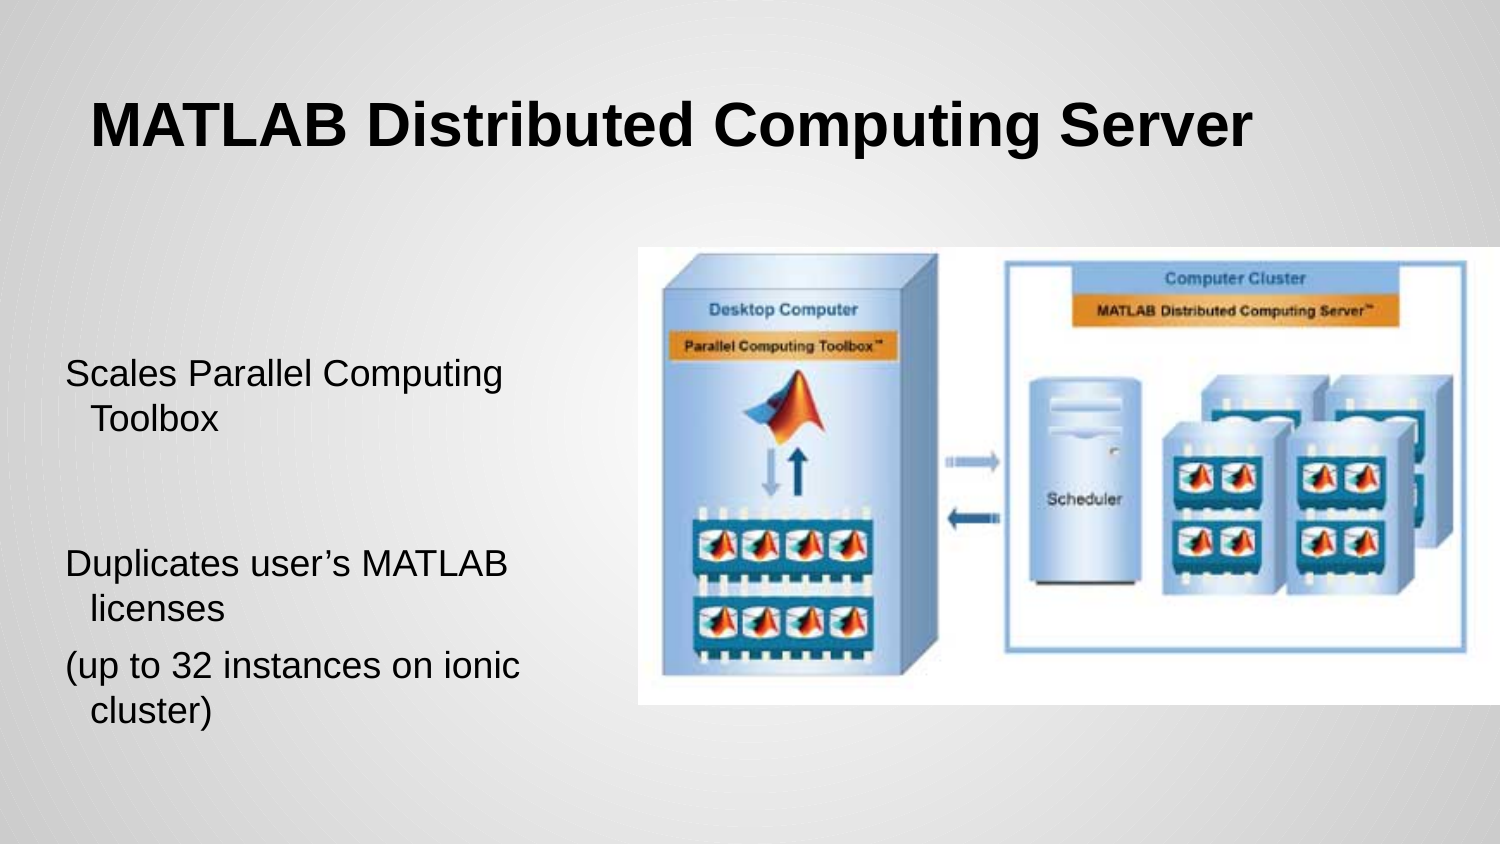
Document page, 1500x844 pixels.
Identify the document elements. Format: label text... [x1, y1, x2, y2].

title MATLAB Distributed Computing Server [75, 33, 1425, 175]
picture [637, 247, 1500, 705]
list Scales Parallel Computing Toolbox Duplicates user’s MATLAB licenses (up to 32 instances on ionic cluster) [18, 333, 632, 618]
